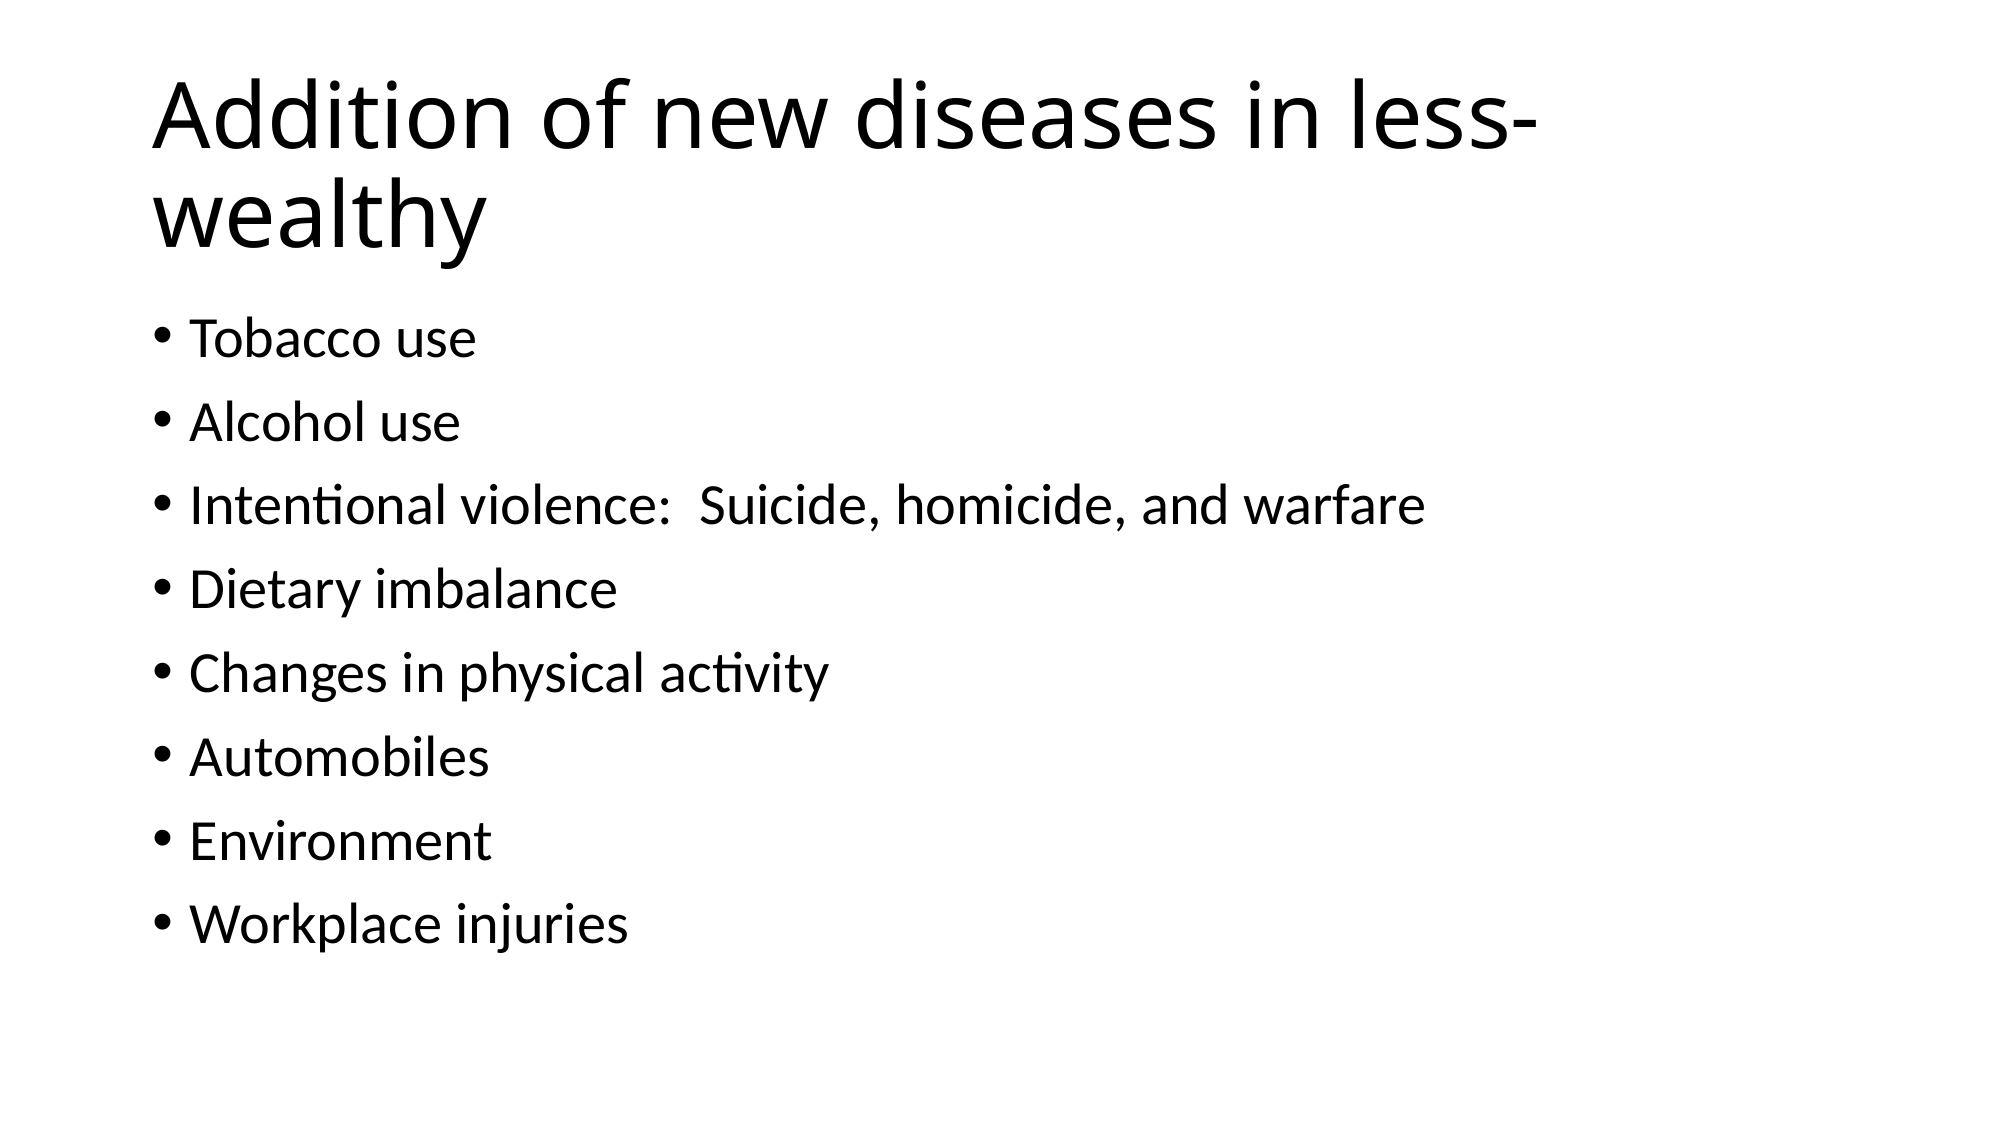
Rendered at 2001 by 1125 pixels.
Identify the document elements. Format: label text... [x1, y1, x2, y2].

title Addition of new diseases in less-wealthy [137, 59, 1863, 278]
list Tobacco use Alcohol use Intentional violence: Suicide, homicide, and warfare Dietary imbalance Changes in physical activity Automobiles Environment Workplace injuries [137, 299, 1863, 1014]
